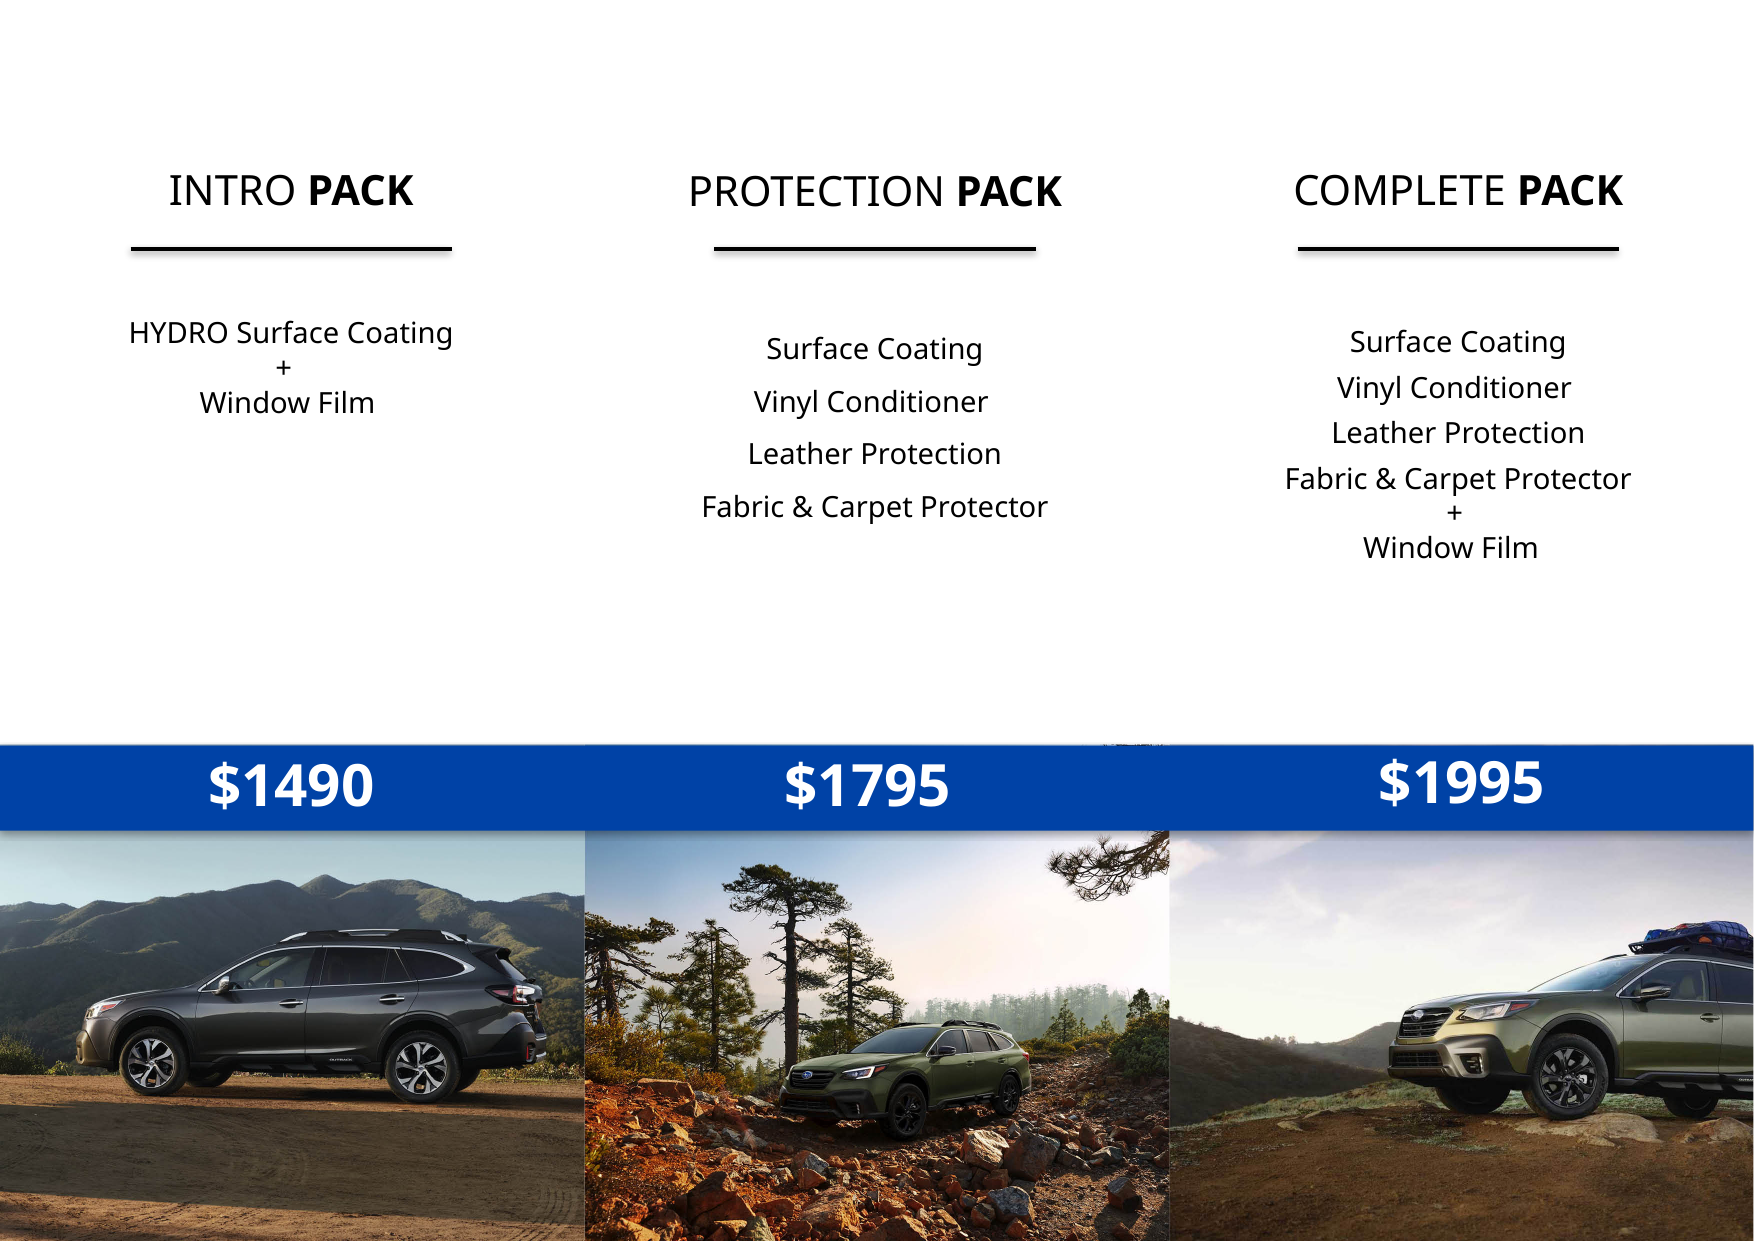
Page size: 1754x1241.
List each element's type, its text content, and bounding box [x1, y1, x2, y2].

text_box $1490 [139, 740, 444, 826]
text_box [0, 745, 1754, 831]
text_box $1995 [1270, 737, 1654, 823]
text_box HYDRO Surface Coating + Window Film [31, 305, 552, 569]
text_box INTRO PACK [31, 156, 552, 222]
picture [0, 831, 1754, 1241]
text_box Surface Coating Vinyl Conditioner Leather Protection Fabric & Carpet Protector + Window Film [1198, 305, 1719, 584]
text_box $1795 [572, 740, 1163, 826]
text_box Surface Coating Vinyl Conditioner Leather Protection Fabric & Carpet Protector [615, 305, 1135, 531]
picture [0, 0, 1754, 745]
text_box PROTECTION PACK [615, 157, 1135, 223]
text_box COMPLETE PACK [1198, 156, 1719, 222]
